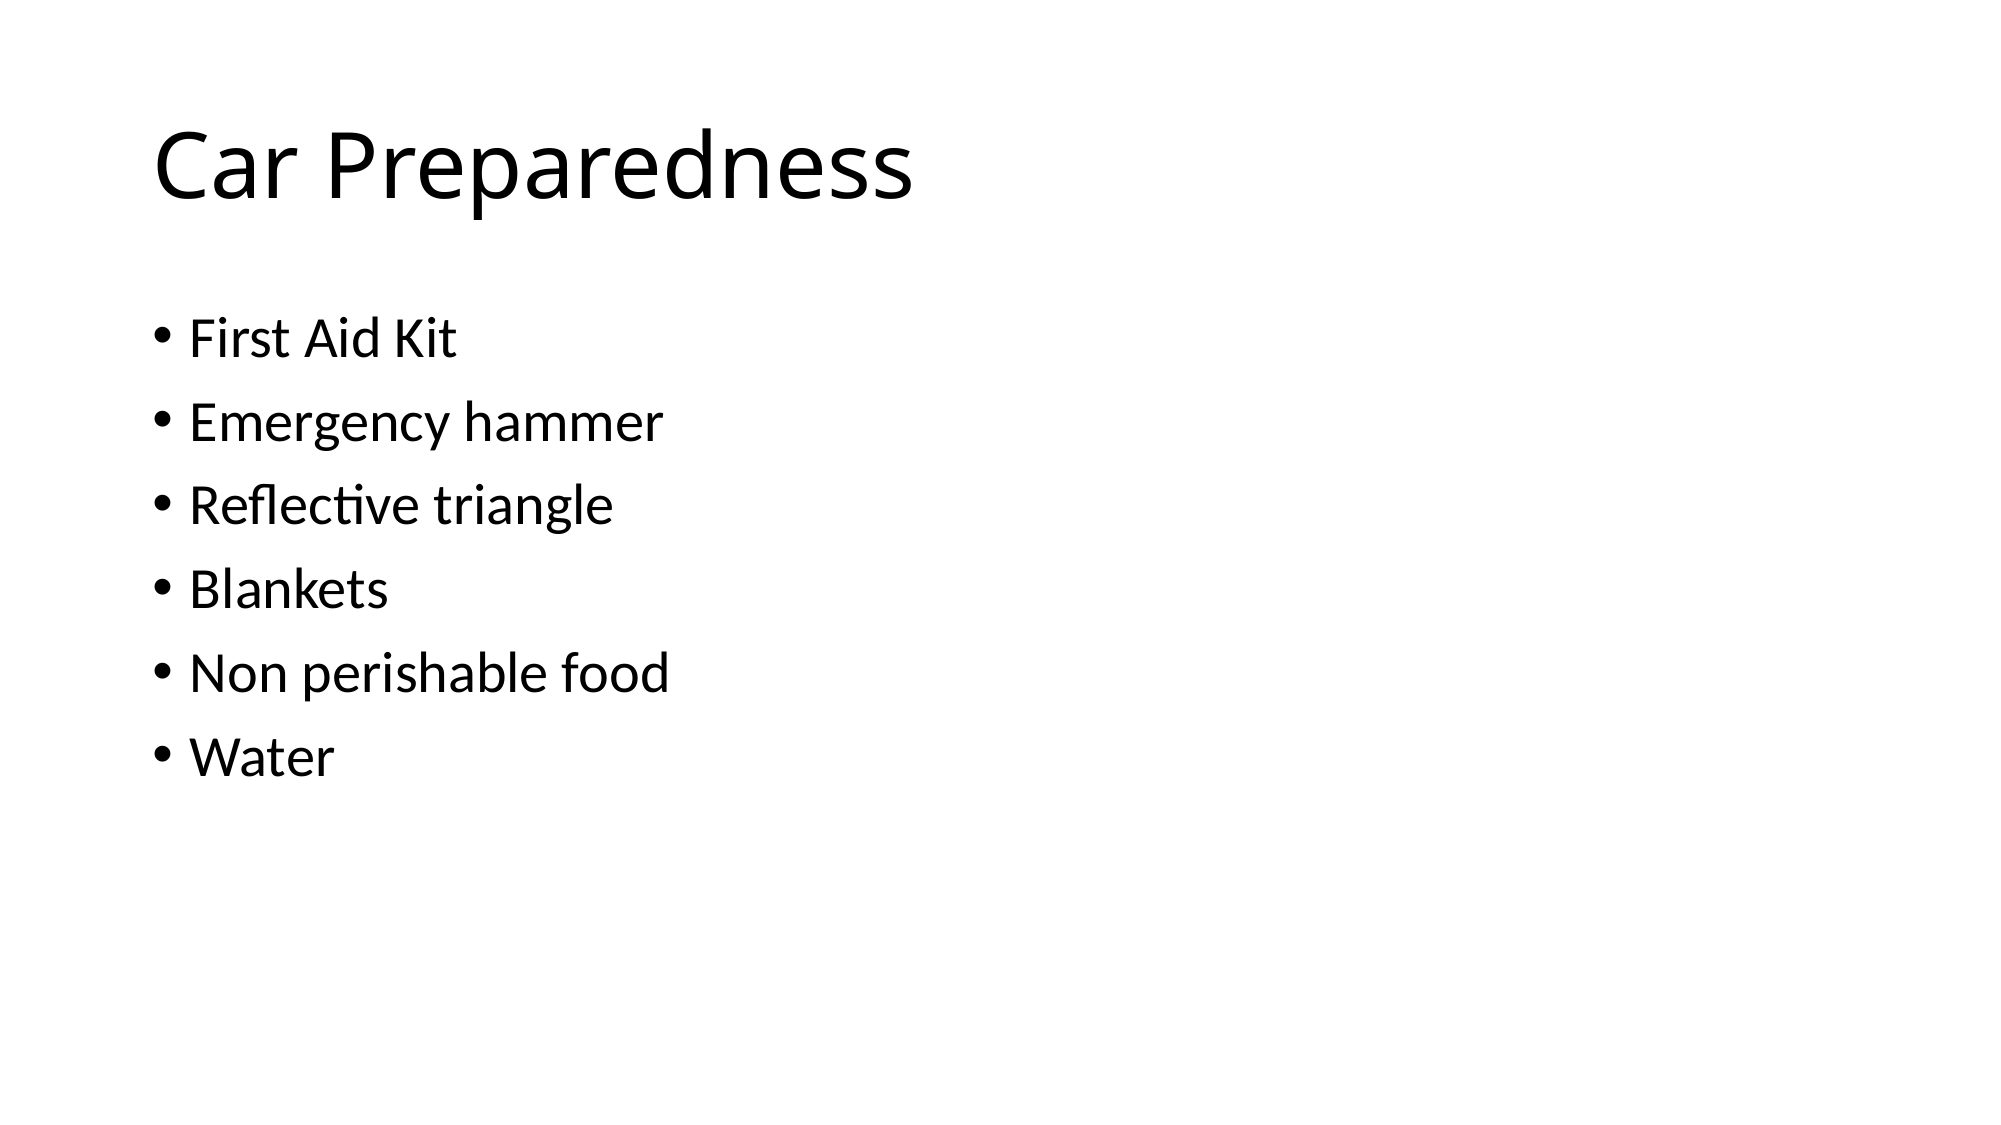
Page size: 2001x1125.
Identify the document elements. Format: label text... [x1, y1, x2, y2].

list First Aid Kit Emergency hammer Reflective triangle Blankets Non perishable food Water [137, 299, 1863, 1014]
title Car Preparedness [137, 59, 1863, 278]
